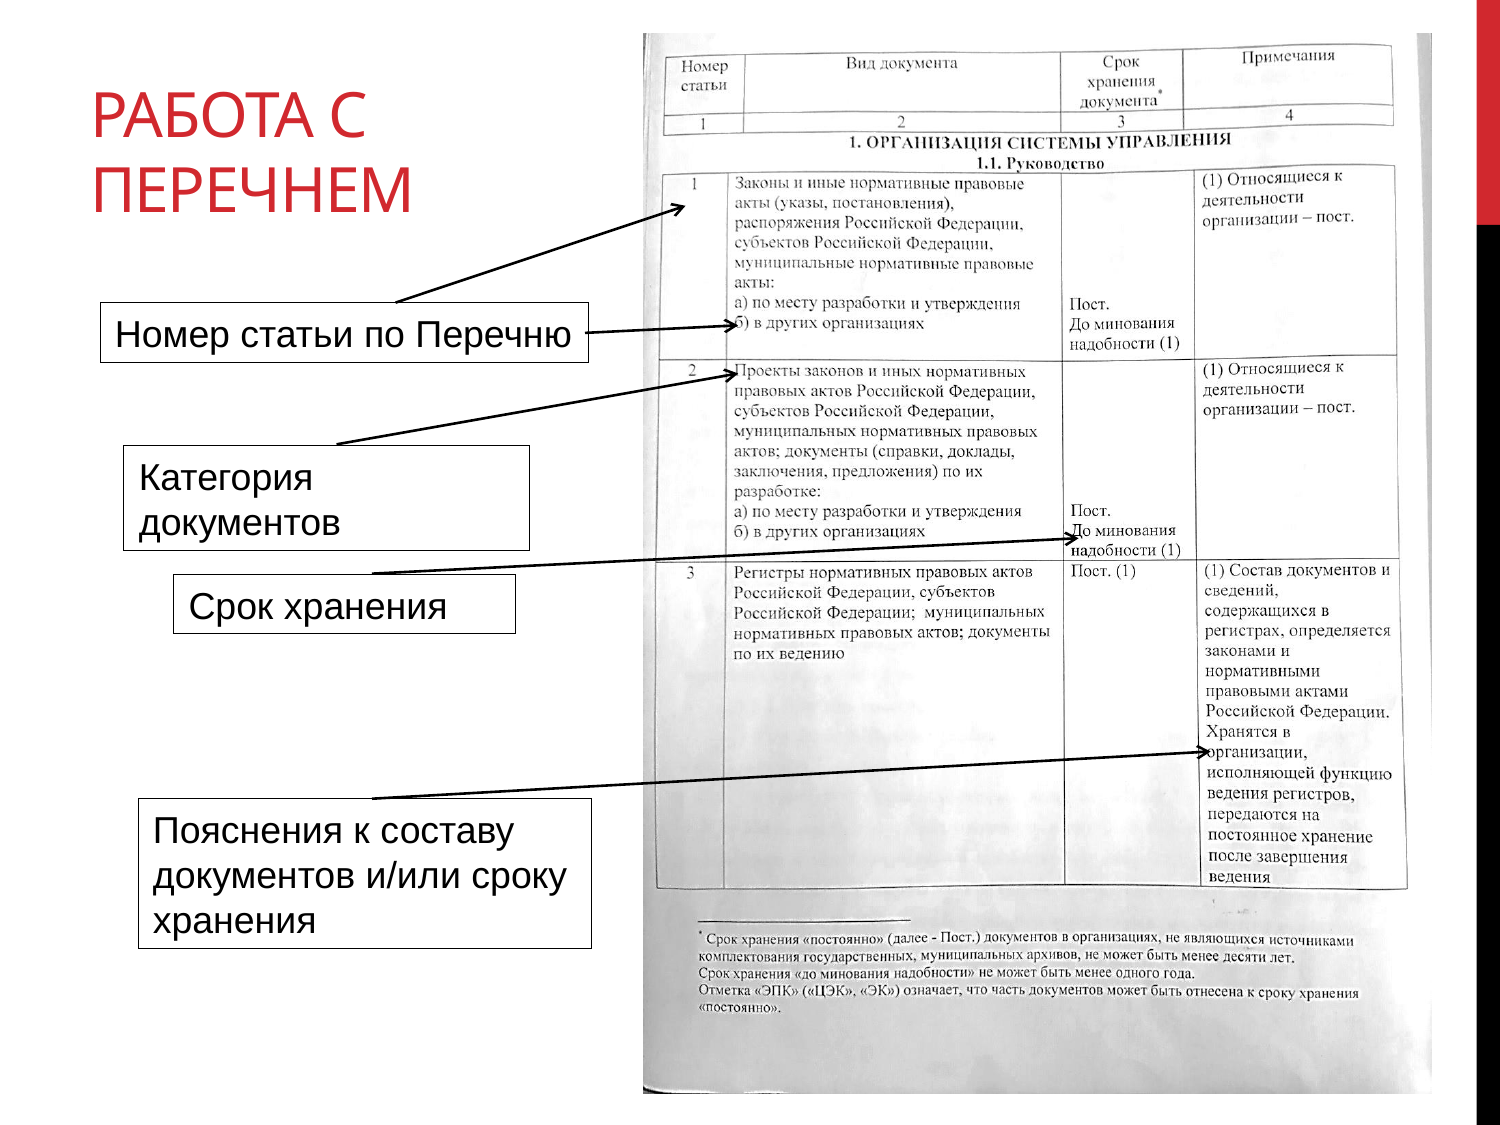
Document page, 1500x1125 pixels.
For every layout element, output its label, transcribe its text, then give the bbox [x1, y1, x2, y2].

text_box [395, 205, 686, 304]
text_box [371, 750, 1212, 800]
title Работа с Перечнем [75, 30, 502, 233]
text_box Номер статьи по Перечню [100, 302, 589, 363]
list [643, 32, 1432, 1095]
text_box Категория документов [123, 445, 530, 551]
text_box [584, 324, 739, 334]
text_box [336, 372, 739, 445]
text_box Срок хранения [173, 574, 516, 634]
text_box Пояснения к составу документов и/или сроку хранения [138, 798, 592, 949]
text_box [371, 537, 1080, 575]
